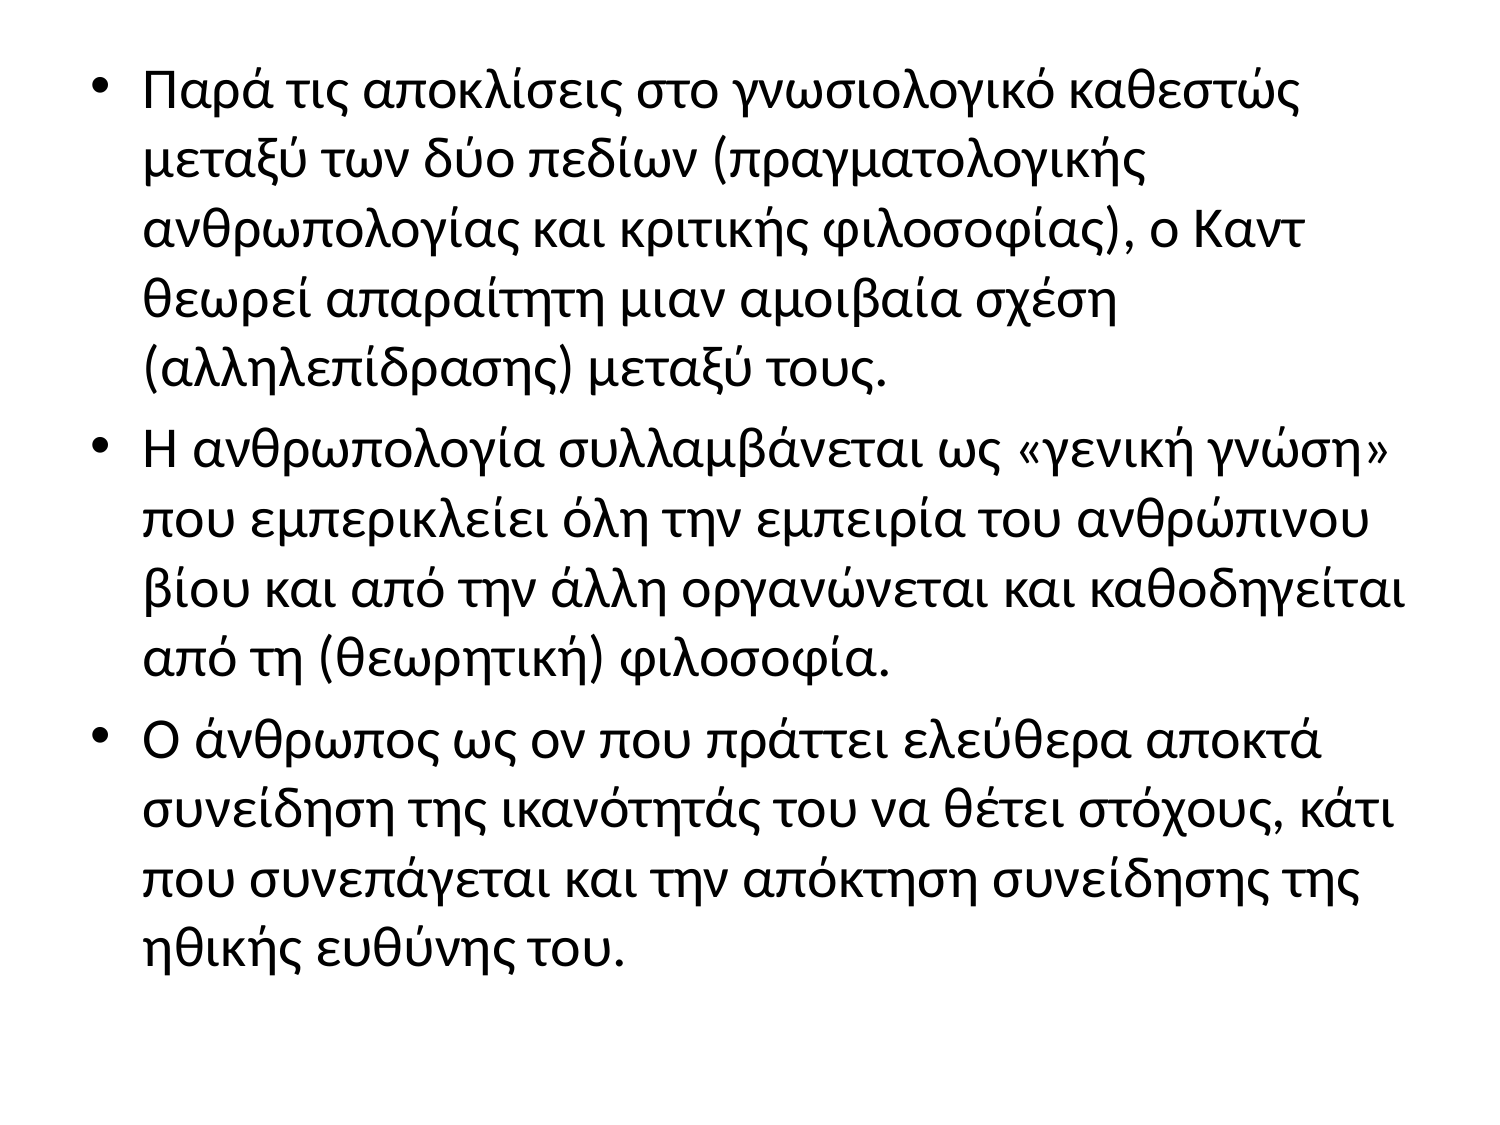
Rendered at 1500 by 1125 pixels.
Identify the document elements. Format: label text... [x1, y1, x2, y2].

list Παρά τις αποκλίσεις στο γνωσιολογικό καθεστώς μεταξύ των δύο πεδίων (πραγματολογικής ανθρωπολογίας και κριτικής φιλοσοφίας), ο Καντ θεωρεί απαραίτητη μιαν αμοιβαία σχέση (αλληλεπίδρασης) μεταξύ τους. Η ανθρωπολογία συλλαμβάνεται ως «γενική γνώση» που εμπερικλείει όλη την εμπειρία του ανθρώπινου βίου και από την άλλη οργανώνεται και καθοδηγείται από τη (θεωρητική) φιλοσοφία. Ο άνθρωπος ως ον που πράττει ελεύθερα αποκτά συνείδηση της ικανότητάς του να θέτει στόχους, κάτι που συνεπάγεται και την απόκτηση συνείδησης της ηθικής ευθύνης του. [75, 42, 1425, 1005]
